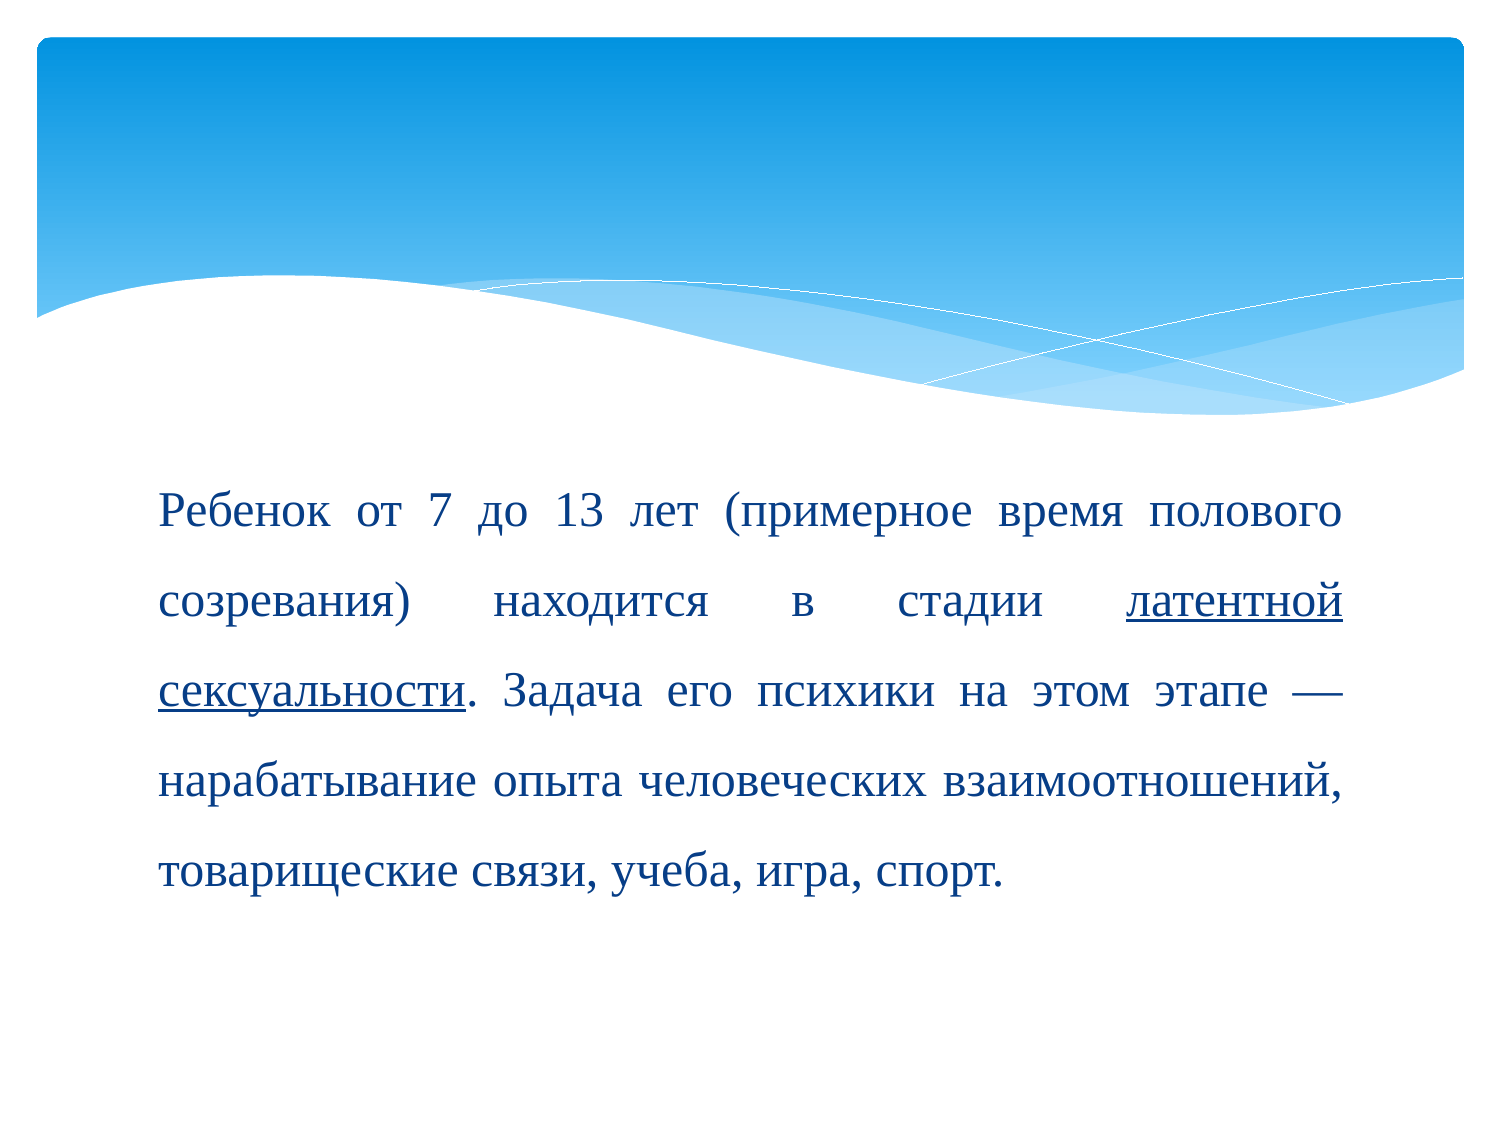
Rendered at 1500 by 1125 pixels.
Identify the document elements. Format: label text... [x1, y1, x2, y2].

list Ребенок от 7 до 13 лет (примерное время полового созревания) находится в стадии латентной сексуальности. Задача его психики на этом этапе — нарабатывание опыта человеческих взаимоотношений, товарищеские связи, учеба, игра, спорт. [143, 438, 1359, 1005]
